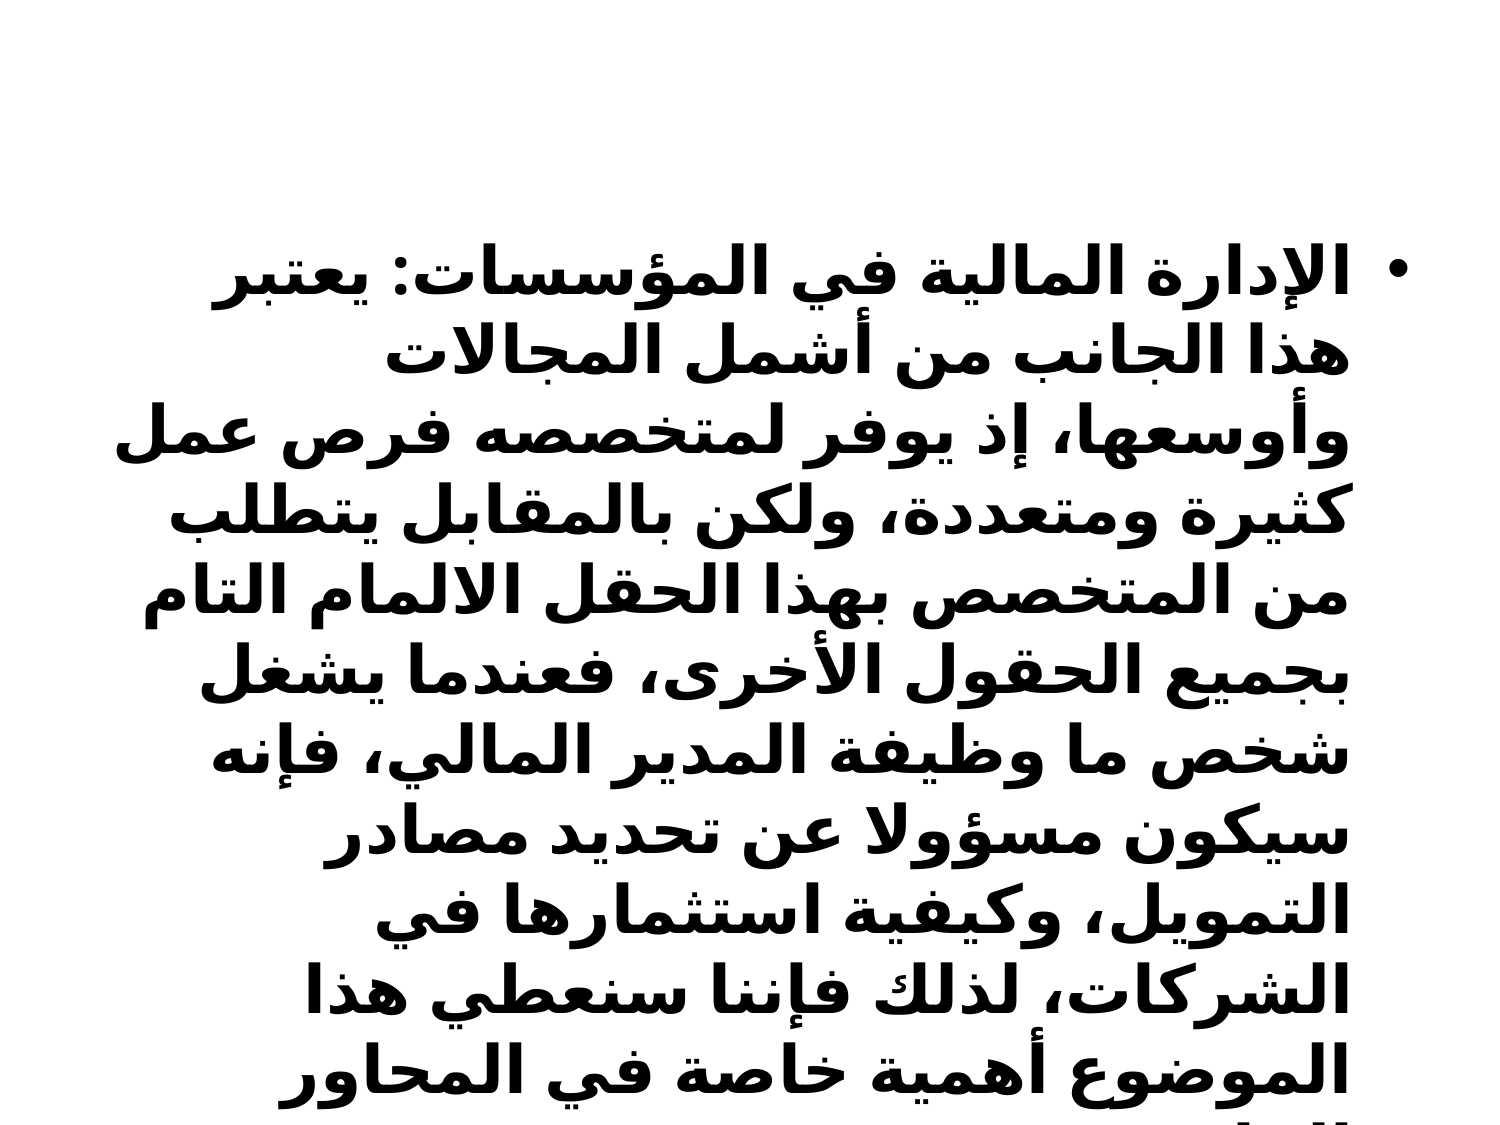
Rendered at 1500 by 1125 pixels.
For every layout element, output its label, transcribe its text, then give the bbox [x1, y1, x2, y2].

list الإدارة المالية في المؤسسات: يعتبر هذا الجانب من أشمل المجالات وأوسعها، إذ يوفر لمتخصصه فرص عمل كثيرة ومتعددة، ولكن بالمقابل يتطلب من المتخصص بهذا الحقل الالمام التام بجميع الحقول الأخرى، فعندما يشغل شخص ما وظيفة المدير المالي، فإنه سيكون مسؤولا عن تحديد مصادر التمويل، وكيفية استثمارها في الشركات، لذلك فإننا سنعطي هذا الموضوع أهمية خاصة في المحاور القادمة. وشمولية مجال الإدارة المالية يتأتى من كونها تتضمن تولي الشؤون المالية لأي نوع من المؤسسات سواء كانت مالية أو غير مالية، خاصة أو عامة، كبيرة أو صغيرة، تهدف إلى الربح أو لا تهدف إلى الربح. [75, 219, 1425, 963]
